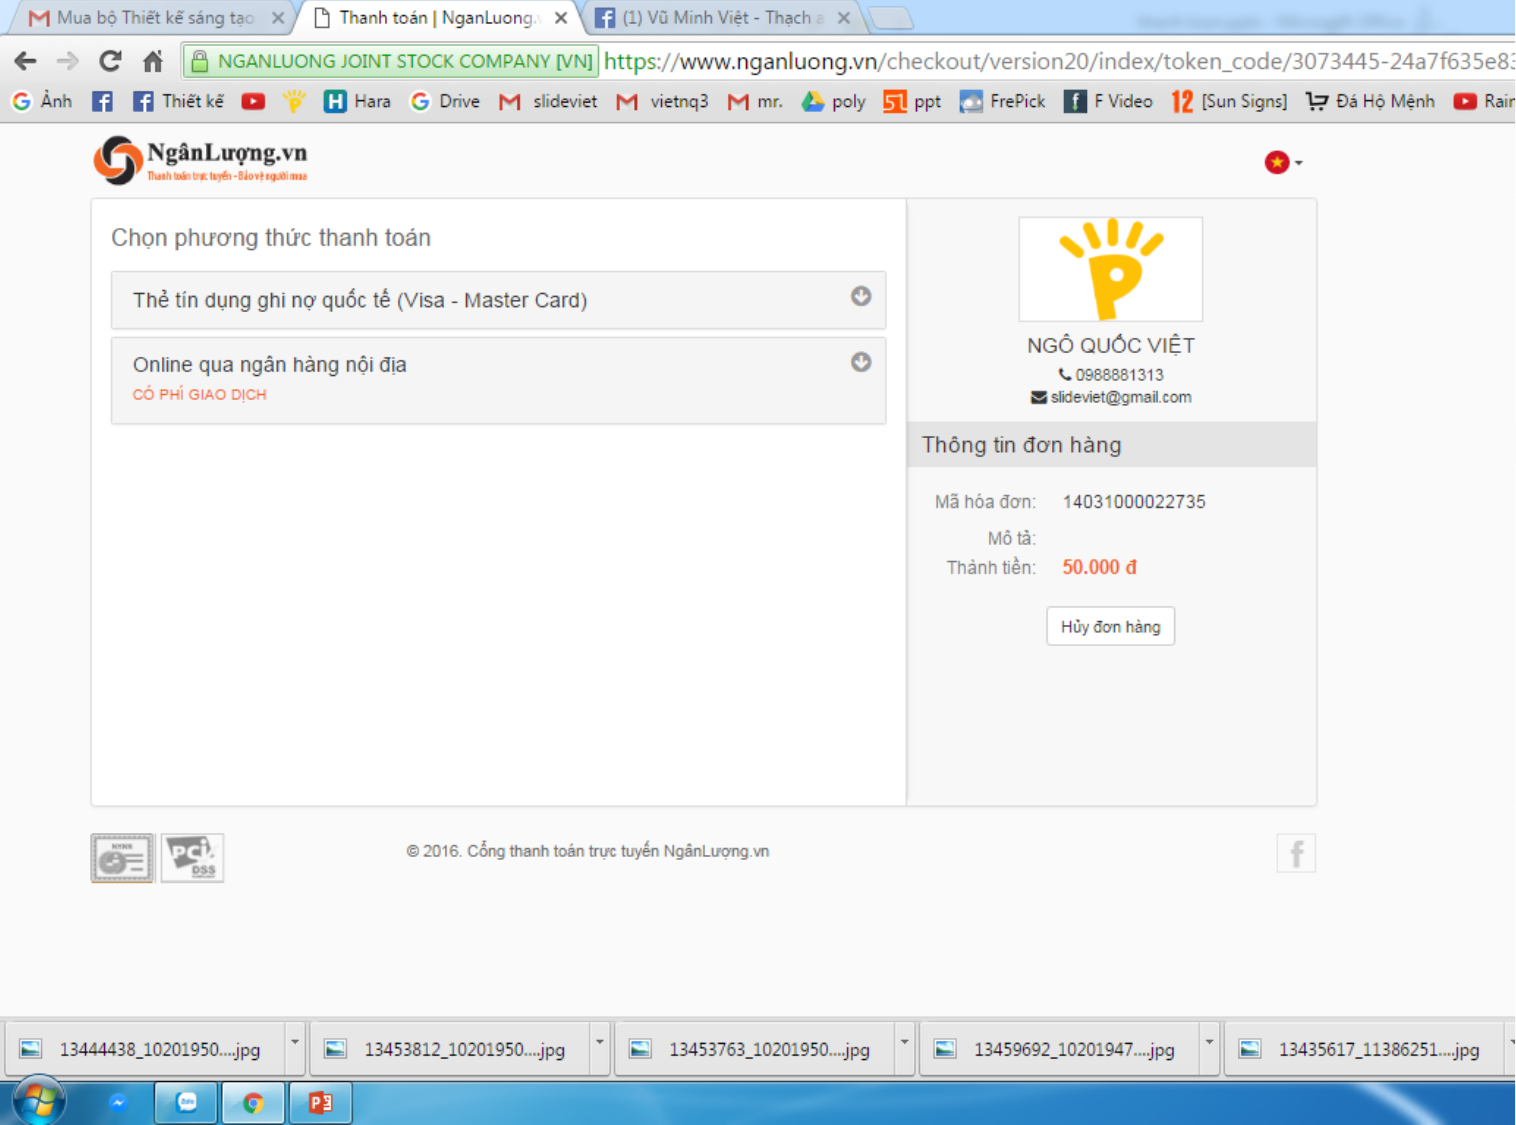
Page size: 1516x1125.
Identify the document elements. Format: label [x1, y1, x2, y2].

text_box [0, 0, 1516, 1125]
